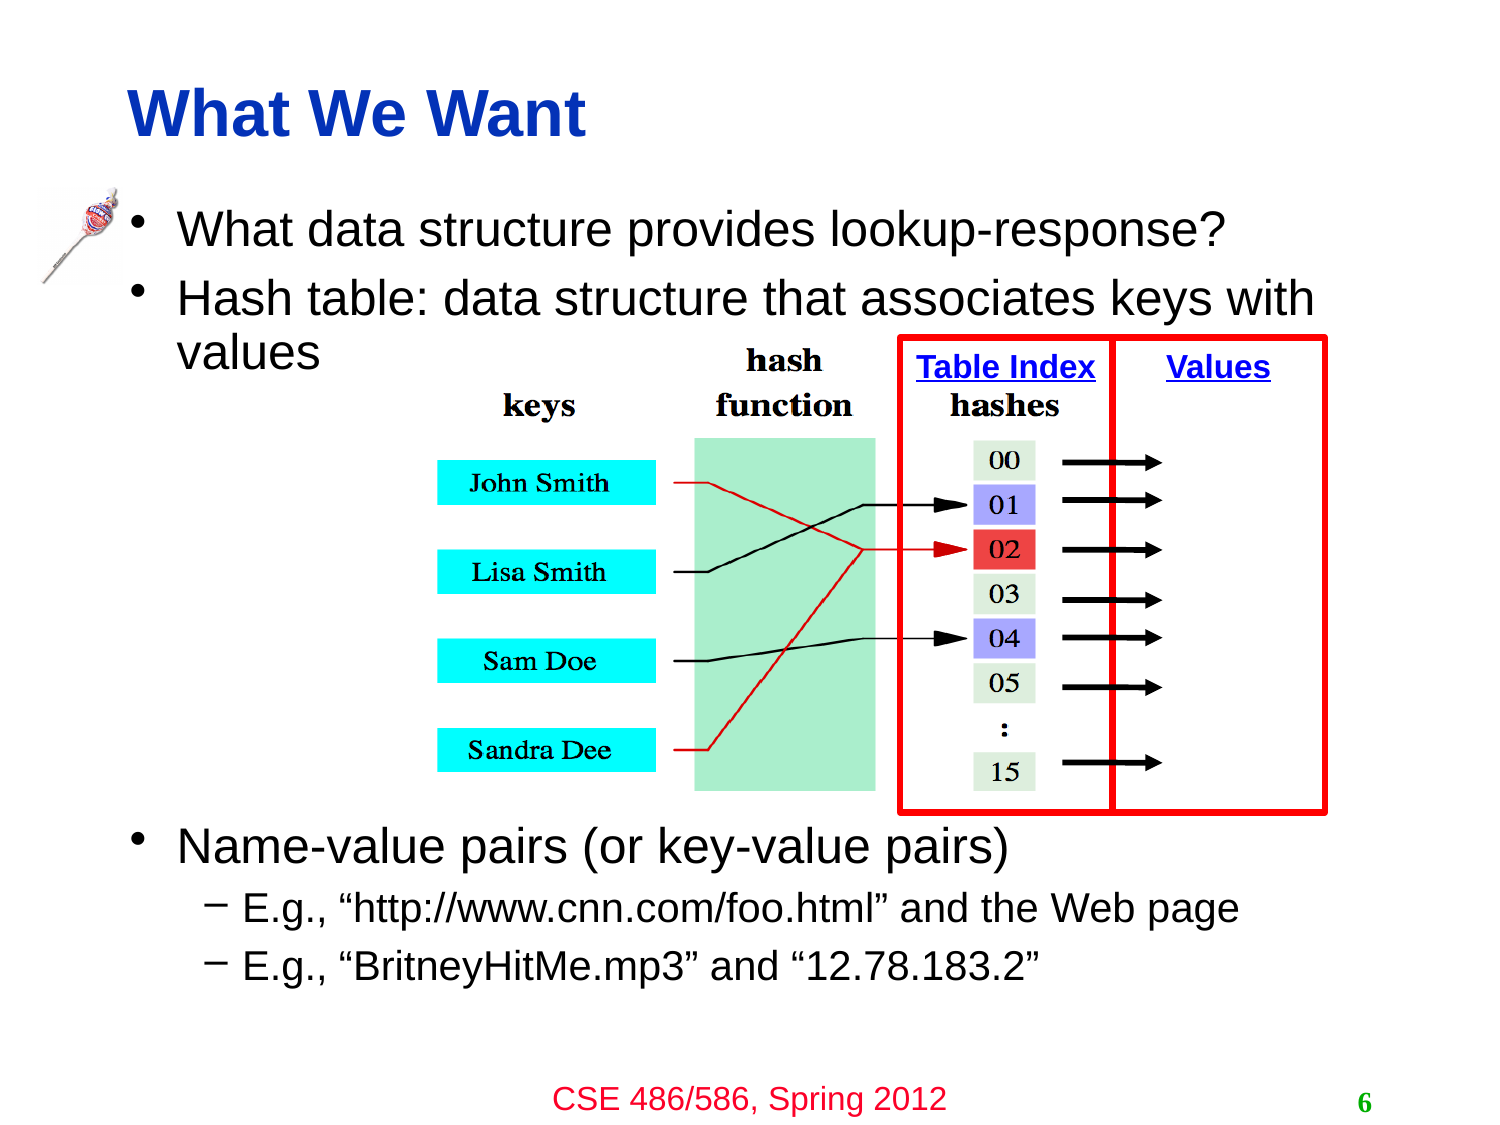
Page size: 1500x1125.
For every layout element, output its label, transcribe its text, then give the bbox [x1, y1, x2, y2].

title What We Want [112, 53, 1310, 176]
picture [37, 187, 123, 285]
picture [437, 337, 899, 791]
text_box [899, 337, 1326, 813]
list What data structure provides lookup-response? Hash table: data structure that associates keys with values Name-value pairs (or key-value pairs) E.g., “http://www.cnn.com/foo.html” and the Web page E.g., “BritneyHitMe.mp3” and “12.78.183.2” [114, 195, 1376, 1005]
slide_number 6 [1074, 1076, 1388, 1125]
